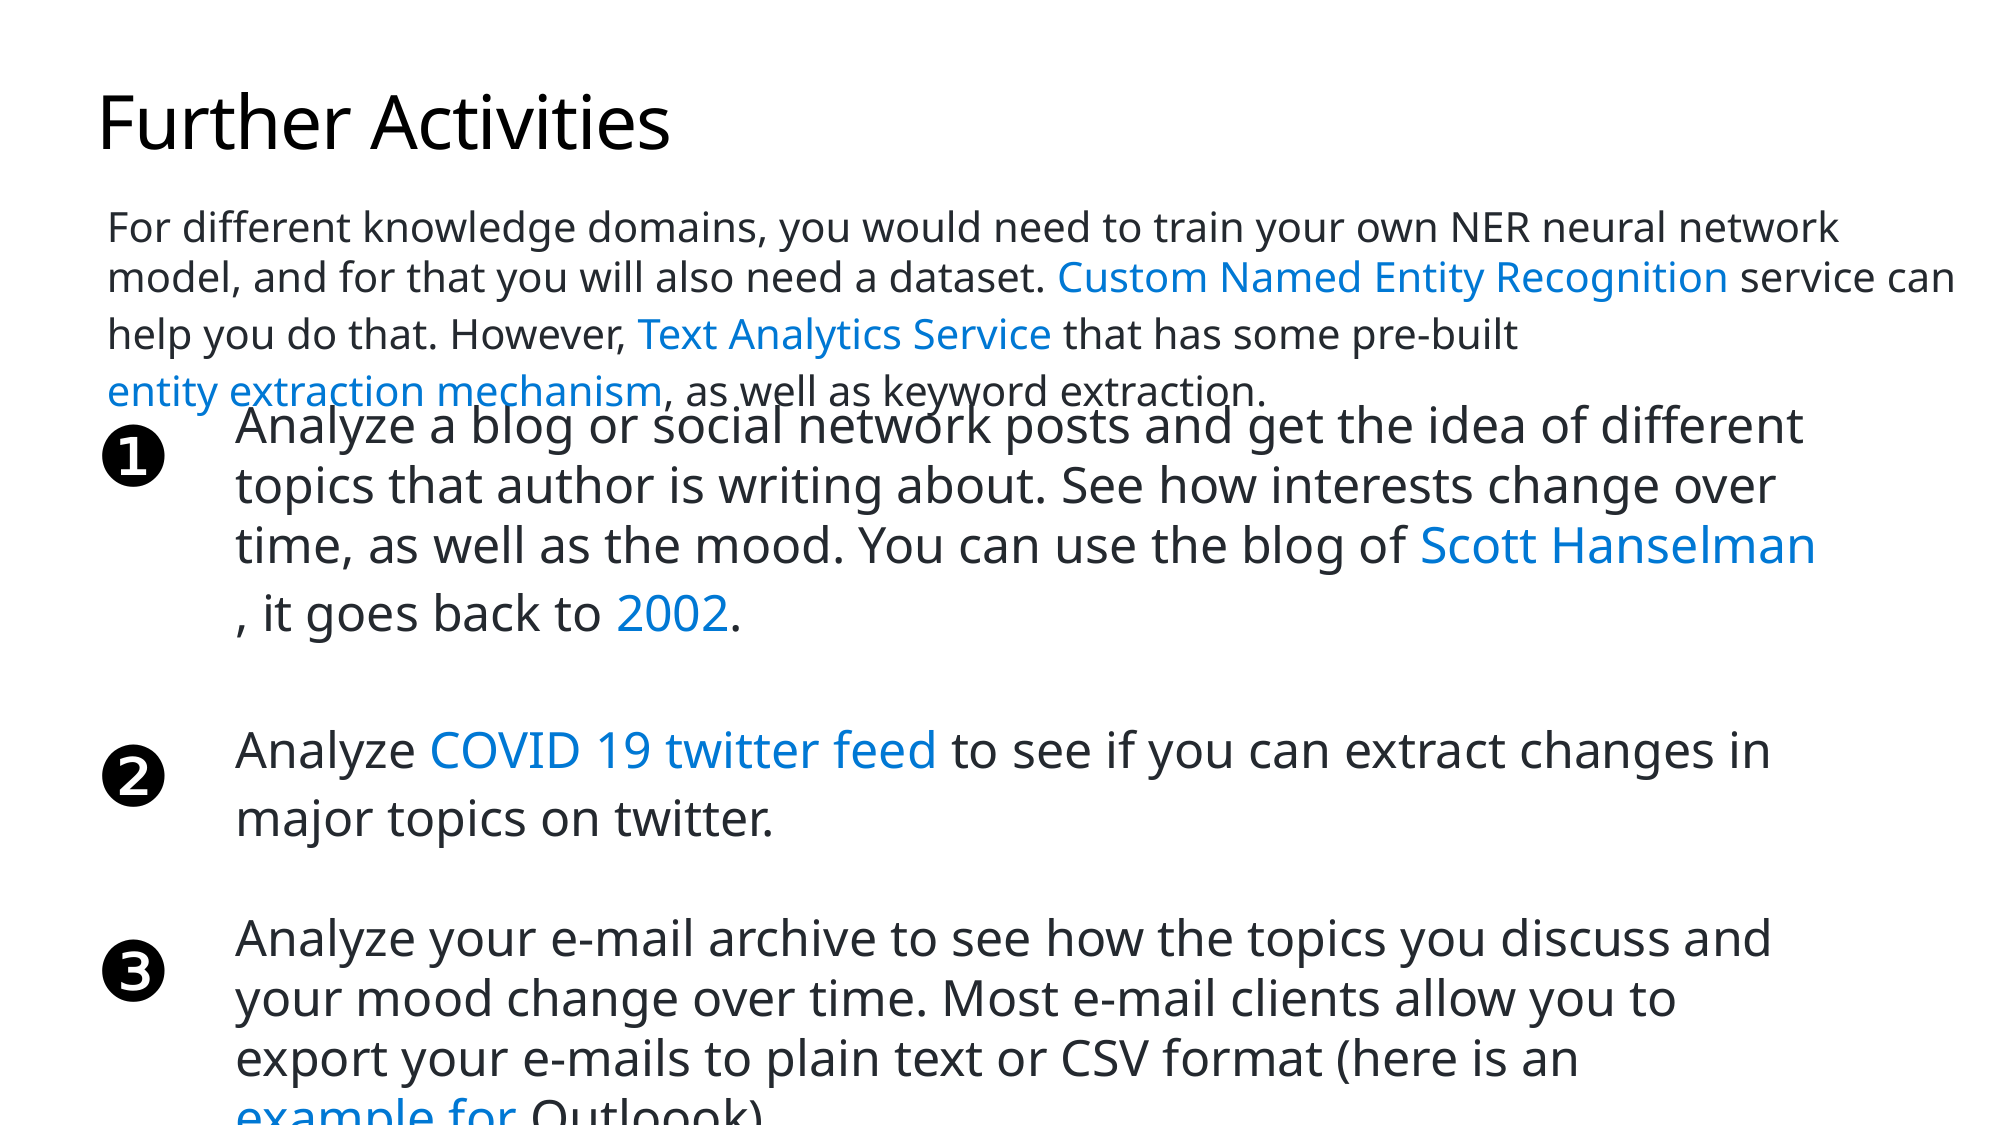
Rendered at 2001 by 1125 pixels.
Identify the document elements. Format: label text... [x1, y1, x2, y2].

text_box Analyze COVID 19 twitter feed to see if you can extract changes in major topics on twitter. [235, 718, 1831, 847]
text_box For different knowledge domains, you would need to train your own NER neural network model, and for that you will also need a dataset. Custom Named Entity Recognition service can help you do that. However, Text Analytics Service that has some pre-built entity extraction mechanism, as well as keyword extraction. [106, 200, 1960, 422]
text_box Analyze your e-mail archive to see how the topics you discuss and your mood change over time. Most e-mail clients allow you to export your e-mails to plain text or CSV format (here is an example for Outloook). [235, 906, 1831, 1125]
text_box ❸ [96, 918, 235, 1019]
text_box ❷ [96, 723, 235, 824]
title Further Activities [96, 75, 1904, 166]
list Analyze a blog or social network posts and get the idea of different topics that author is writing about. See how interests change over time, as well as the mood. You can use the blog of Scott Hanselman, it goes back to 2002. [235, 422, 1831, 636]
text_box ❶ [96, 402, 281, 504]
